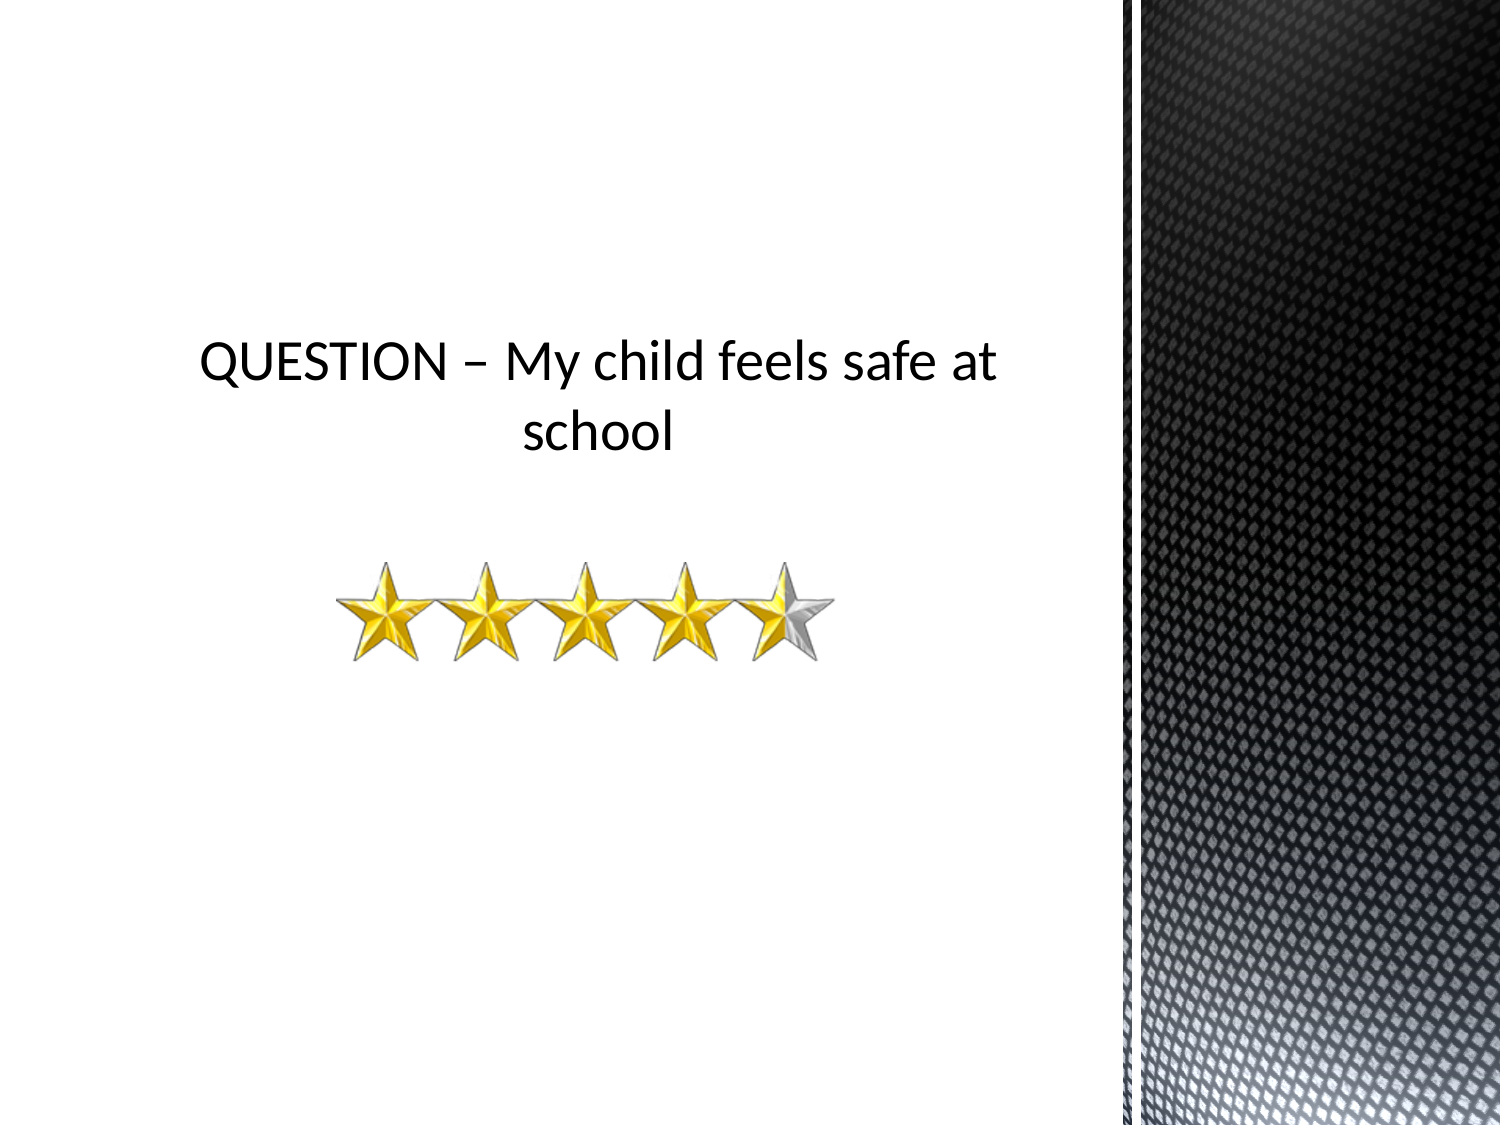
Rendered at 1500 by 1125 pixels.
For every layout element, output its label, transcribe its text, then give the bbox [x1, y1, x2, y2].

picture [1123, 0, 1500, 1125]
picture [336, 562, 837, 663]
subtitle QUESTION – My child feels safe at school [147, 314, 1050, 811]
